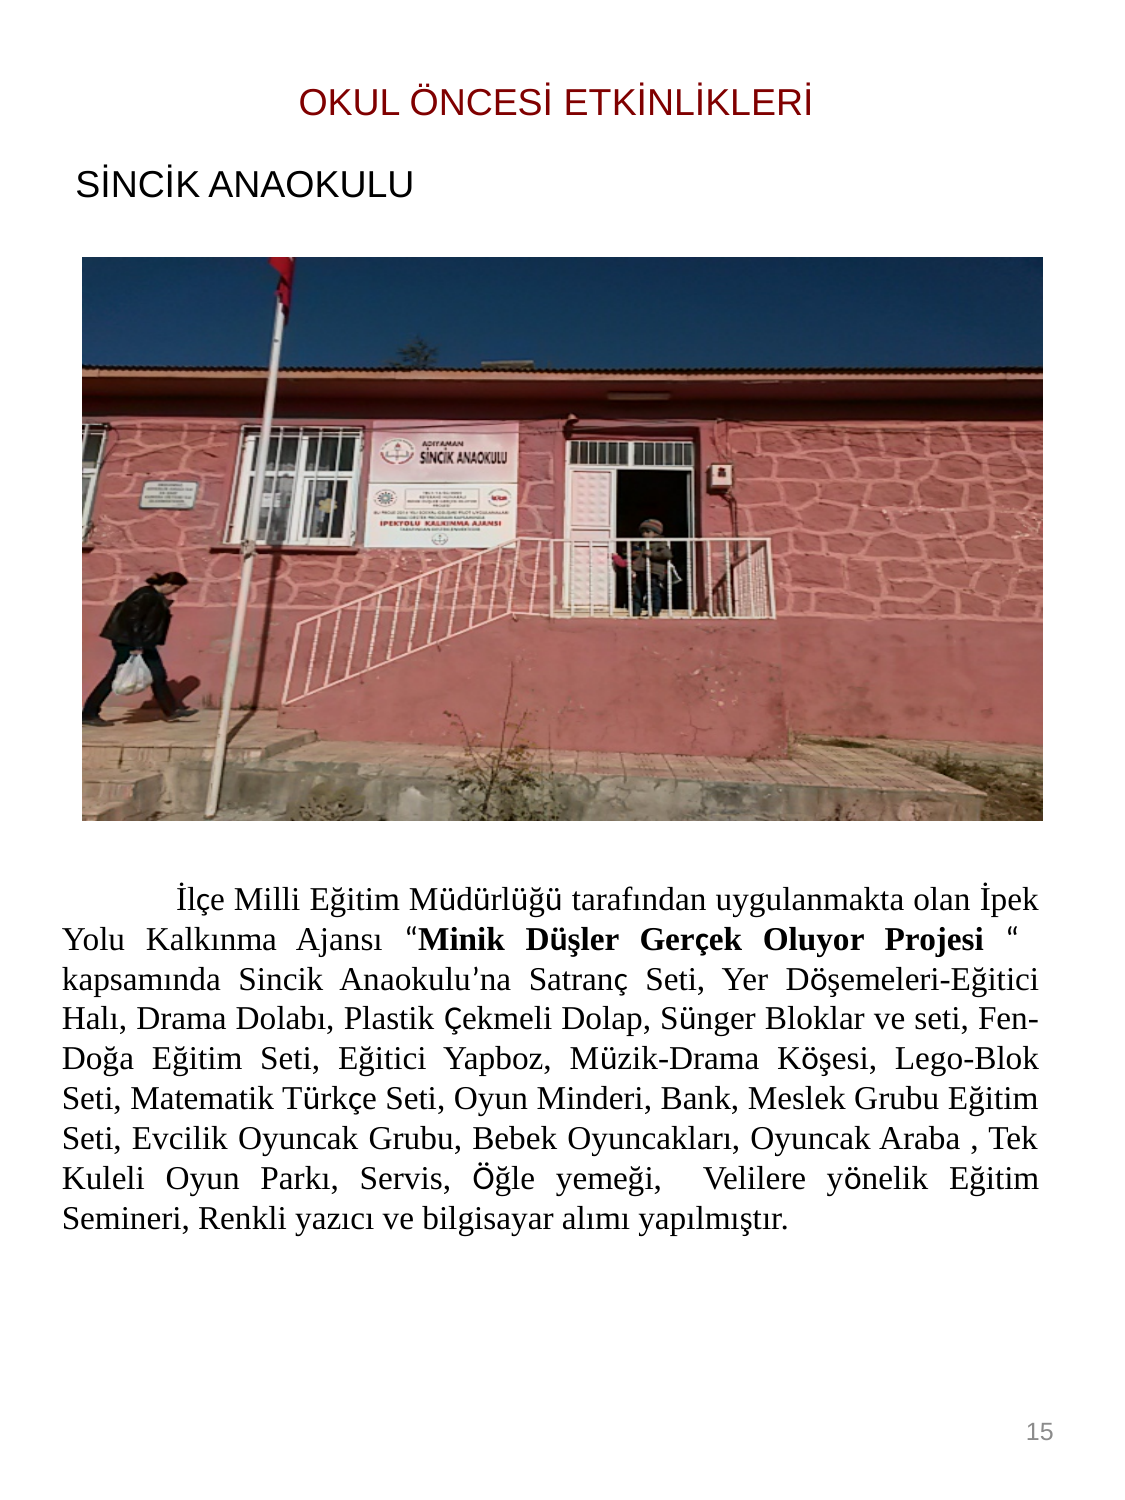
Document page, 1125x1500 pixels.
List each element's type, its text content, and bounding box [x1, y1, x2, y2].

picture [81, 257, 1044, 821]
text_box SİNCİK ANAOKULU [60, 152, 430, 213]
text_box İlçe Milli Eğitim Müdürlüğü tarafından uygulanmakta olan İpek Yolu Kalkınma Ajansı “Minik Düşler Gerçek Oluyor Projesi “ kapsamında Sincik Anaokulu’na Satranç Seti, Yer Döşemeleri-Eğitici Halı, Drama Dolabı, Plastik Çekmeli Dolap, Sünger Bloklar ve seti, Fen-Doğa Eğitim Seti, Eğitici Yapboz, Müzik-Drama Köşesi, Lego-Blok Seti, Matematik Türkçe Seti, Oyun Minderi, Bank, Meslek Grubu Eğitim Seti, Evcilik Oyuncak Grubu, Bebek Oyuncakları, Oyuncak Araba , Tek Kuleli Oyun Parkı, Servis, Öğle yemeği, Velilere yönelik Eğitim Semineri, Renkli yazıcı ve bilgisayar alımı yapılmıştır. [46, 869, 1055, 1244]
slide_number 15 [806, 1390, 1069, 1471]
text_box OKUL ÖNCESİ ETKİNLİKLERİ [283, 70, 830, 130]
